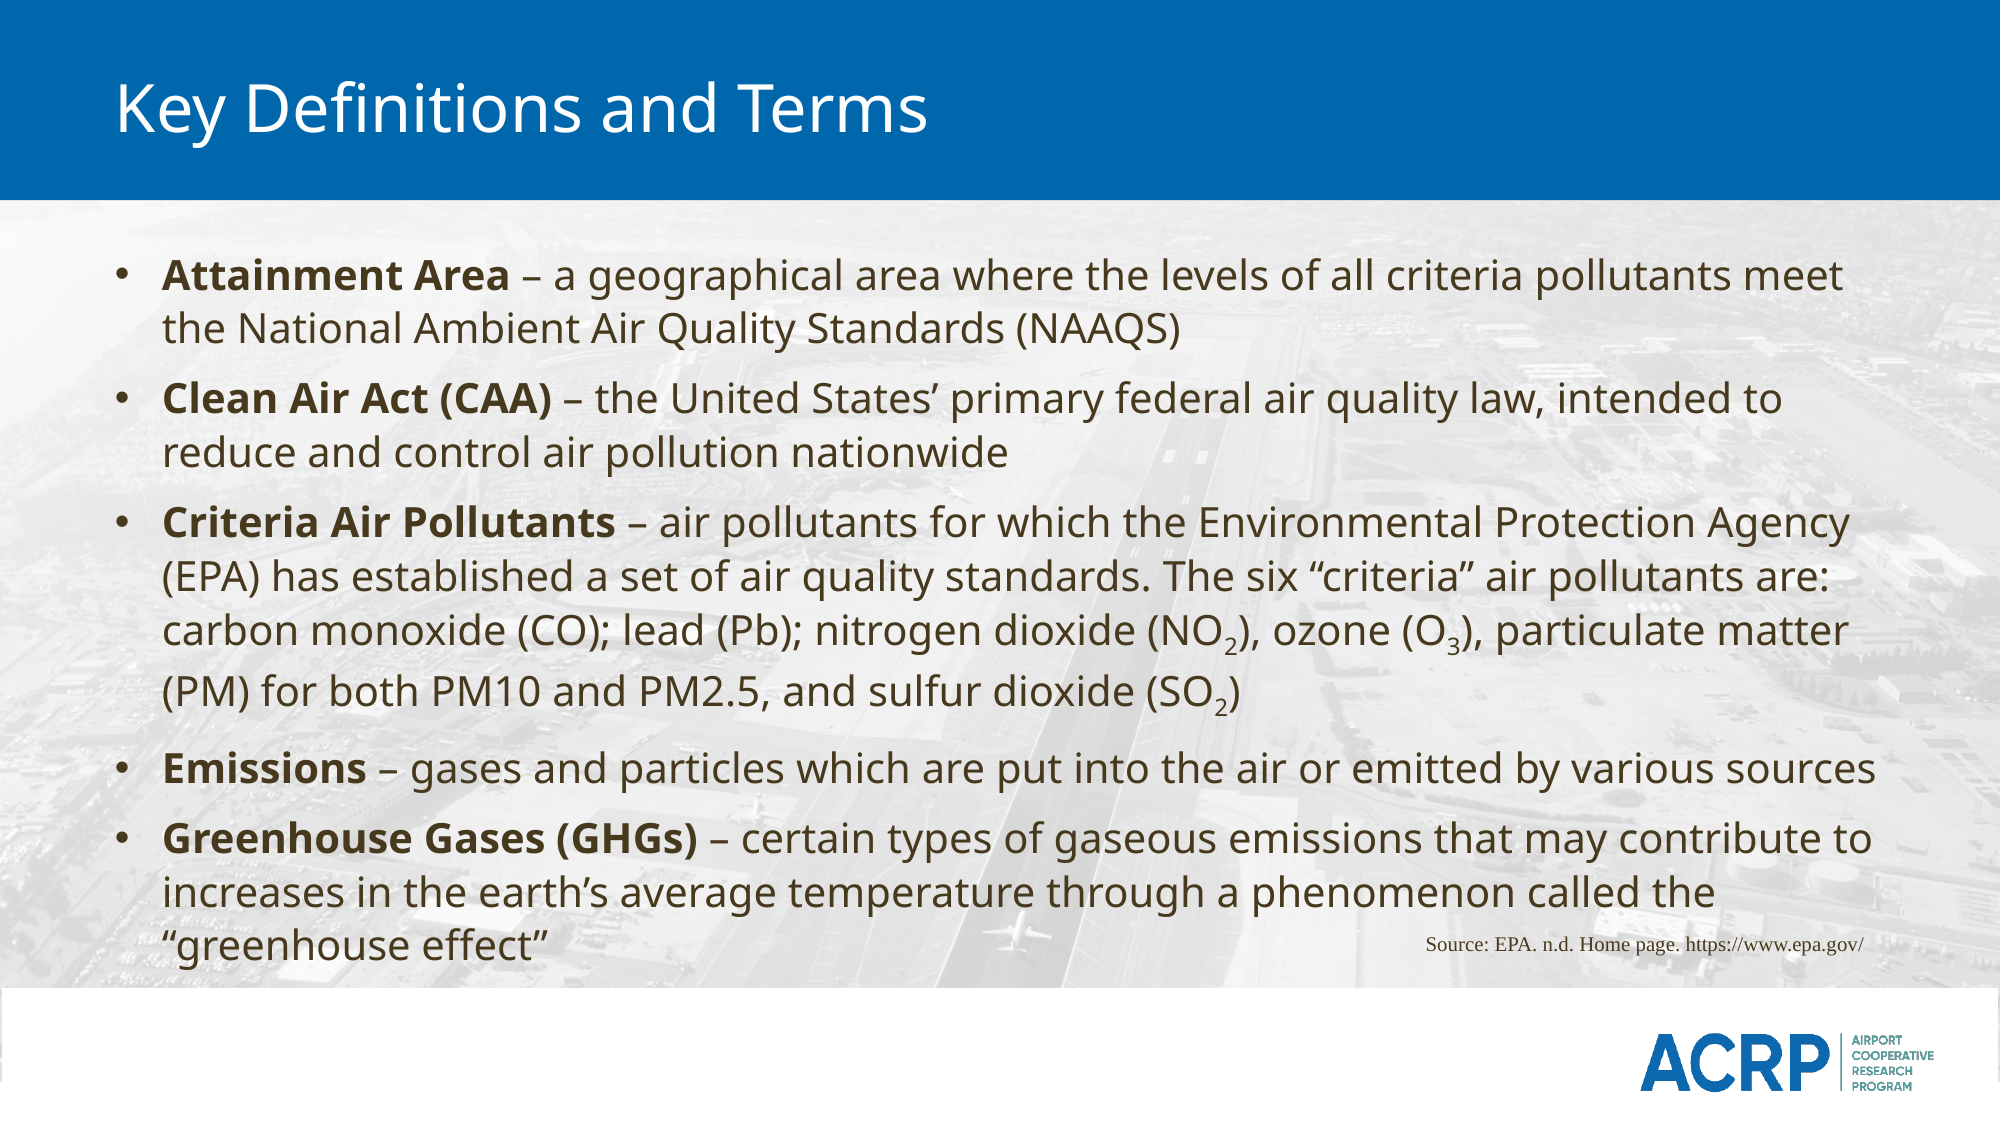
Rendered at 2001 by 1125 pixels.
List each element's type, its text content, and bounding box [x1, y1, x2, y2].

list Attainment Area – a geographical area where the levels of all criteria pollutants meet the National Ambient Air Quality Standards (NAAQS) Clean Air Act (CAA) – the United States’ primary federal air quality law, intended to reduce and control air pollution nationwide Criteria Air Pollutants – air pollutants for which the Environmental Protection Agency (EPA) has established a set of air quality standards. The six “criteria” air pollutants are: carbon monoxide (CO); lead (Pb); nitrogen dioxide (NO2), ozone (O3), particulate matter (PM) for both PM10 and PM2.5, and sulfur dioxide (SO2) Emissions – gases and particles which are put into the air or emitted by various sources Greenhouse Gases (GHGs) – certain types of gaseous emissions that may contribute to increases in the earth’s average temperature through a phenomenon called the “greenhouse effect” [99, 237, 1901, 988]
picture [1635, 1029, 1938, 1095]
title Key Definitions and Terms [99, 37, 1884, 176]
text_box Source: EPA. n.d. Home page. https://www.epa.gov/ [1410, 923, 2000, 989]
